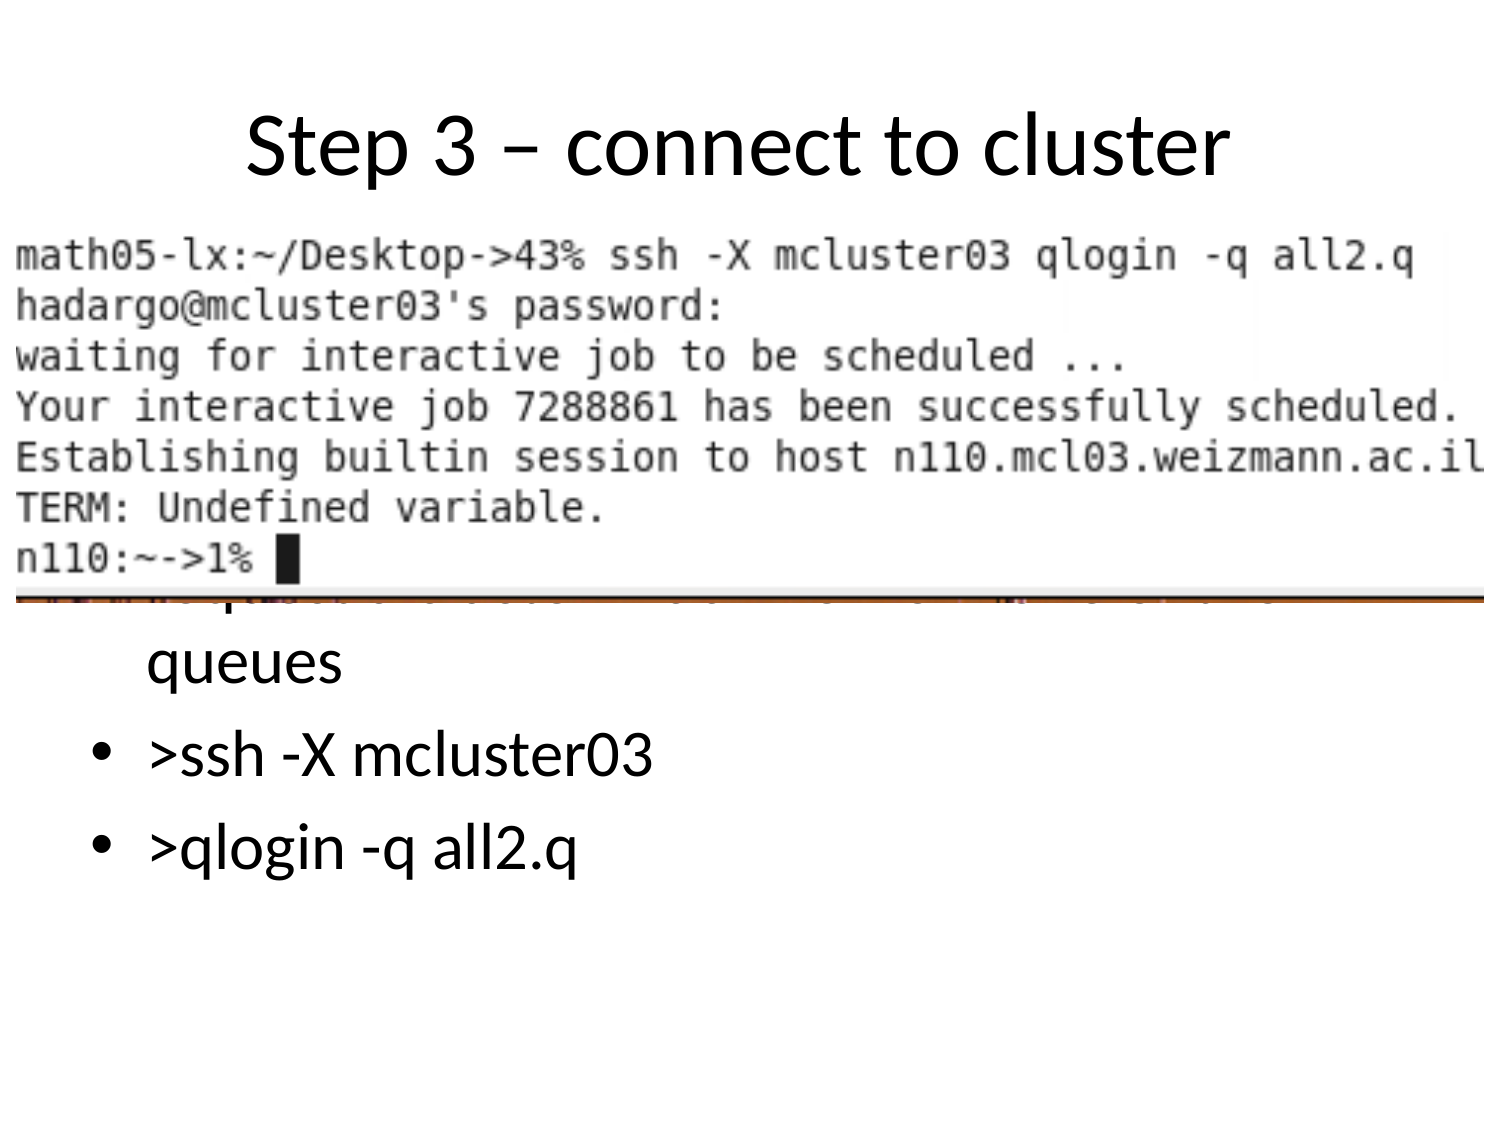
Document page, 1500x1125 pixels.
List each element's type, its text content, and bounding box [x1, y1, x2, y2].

title Step 3 – connect to cluster [75, 45, 1425, 230]
picture [16, 232, 1484, 604]
list Open a terminal The machines on the cluster are split into different queues request a cluster machine from one of the queues >ssh -X mcluster03 >qlogin -q all2.q [75, 612, 1425, 1005]
